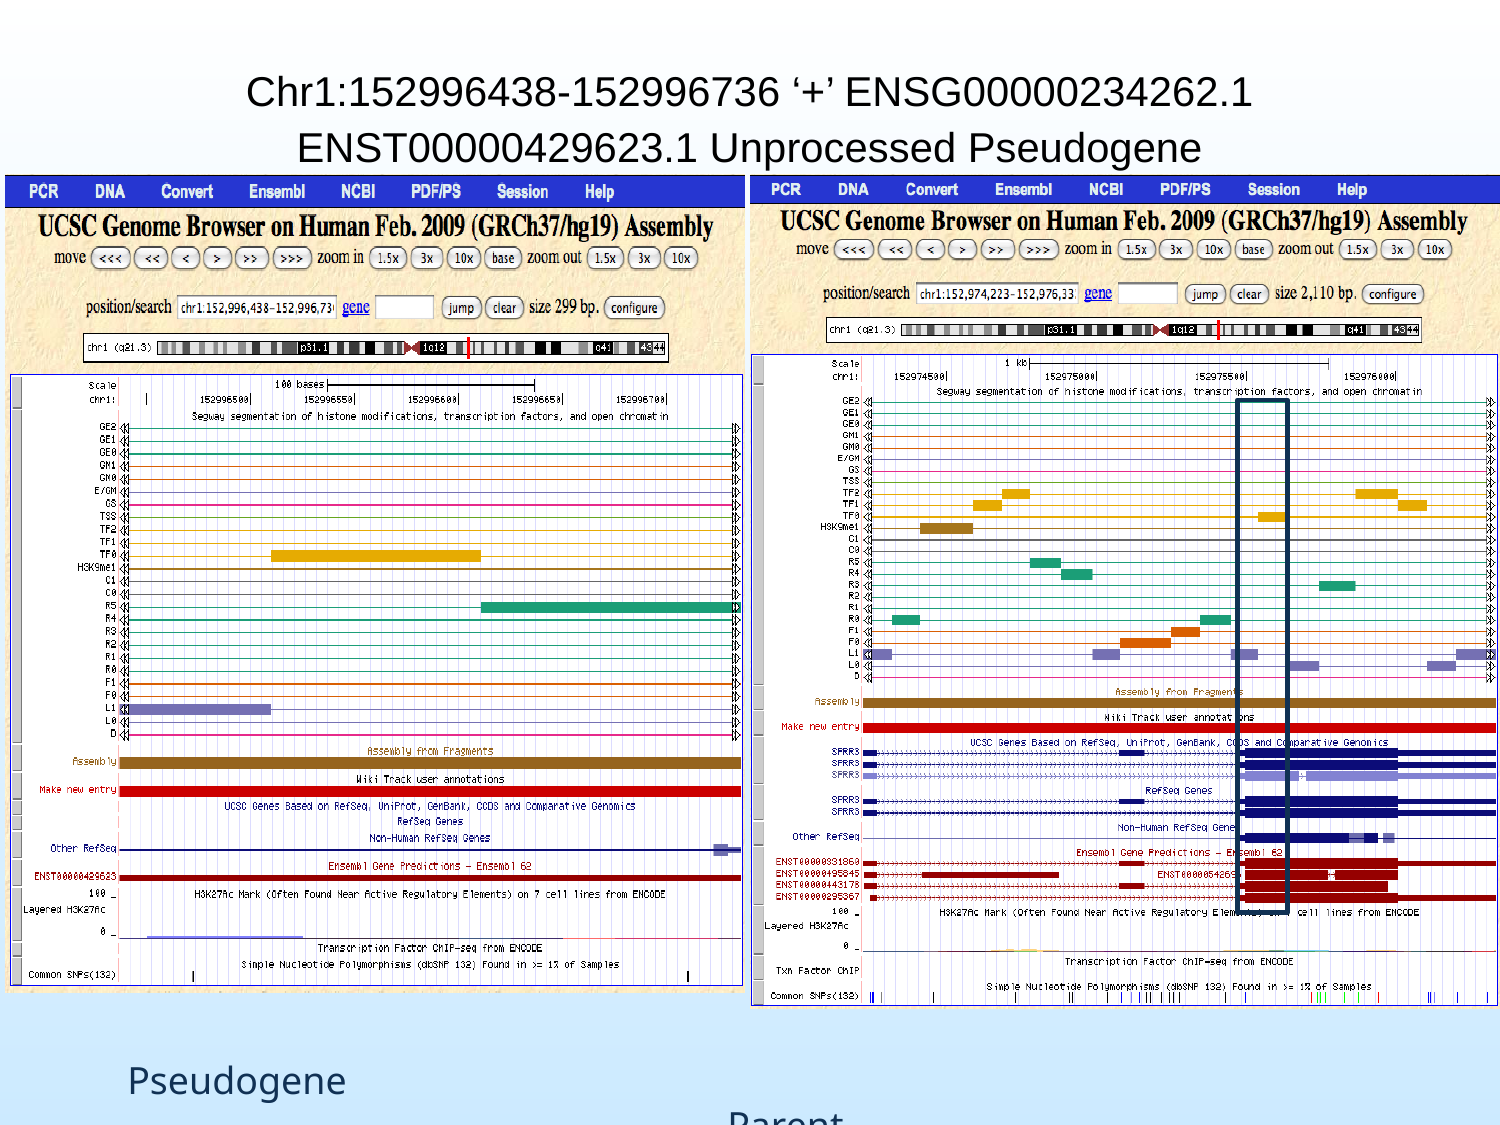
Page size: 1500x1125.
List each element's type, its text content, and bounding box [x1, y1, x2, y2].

title Chr1:152996438-152996736 ‘+’ ENSG00000234262.1 ENST00000429623.1 Unprocessed Pseudogene [150, 67, 1350, 163]
picture [748, 173, 1500, 1010]
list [0, 173, 748, 995]
text_box Pseudogene Parent [112, 1049, 1450, 1125]
